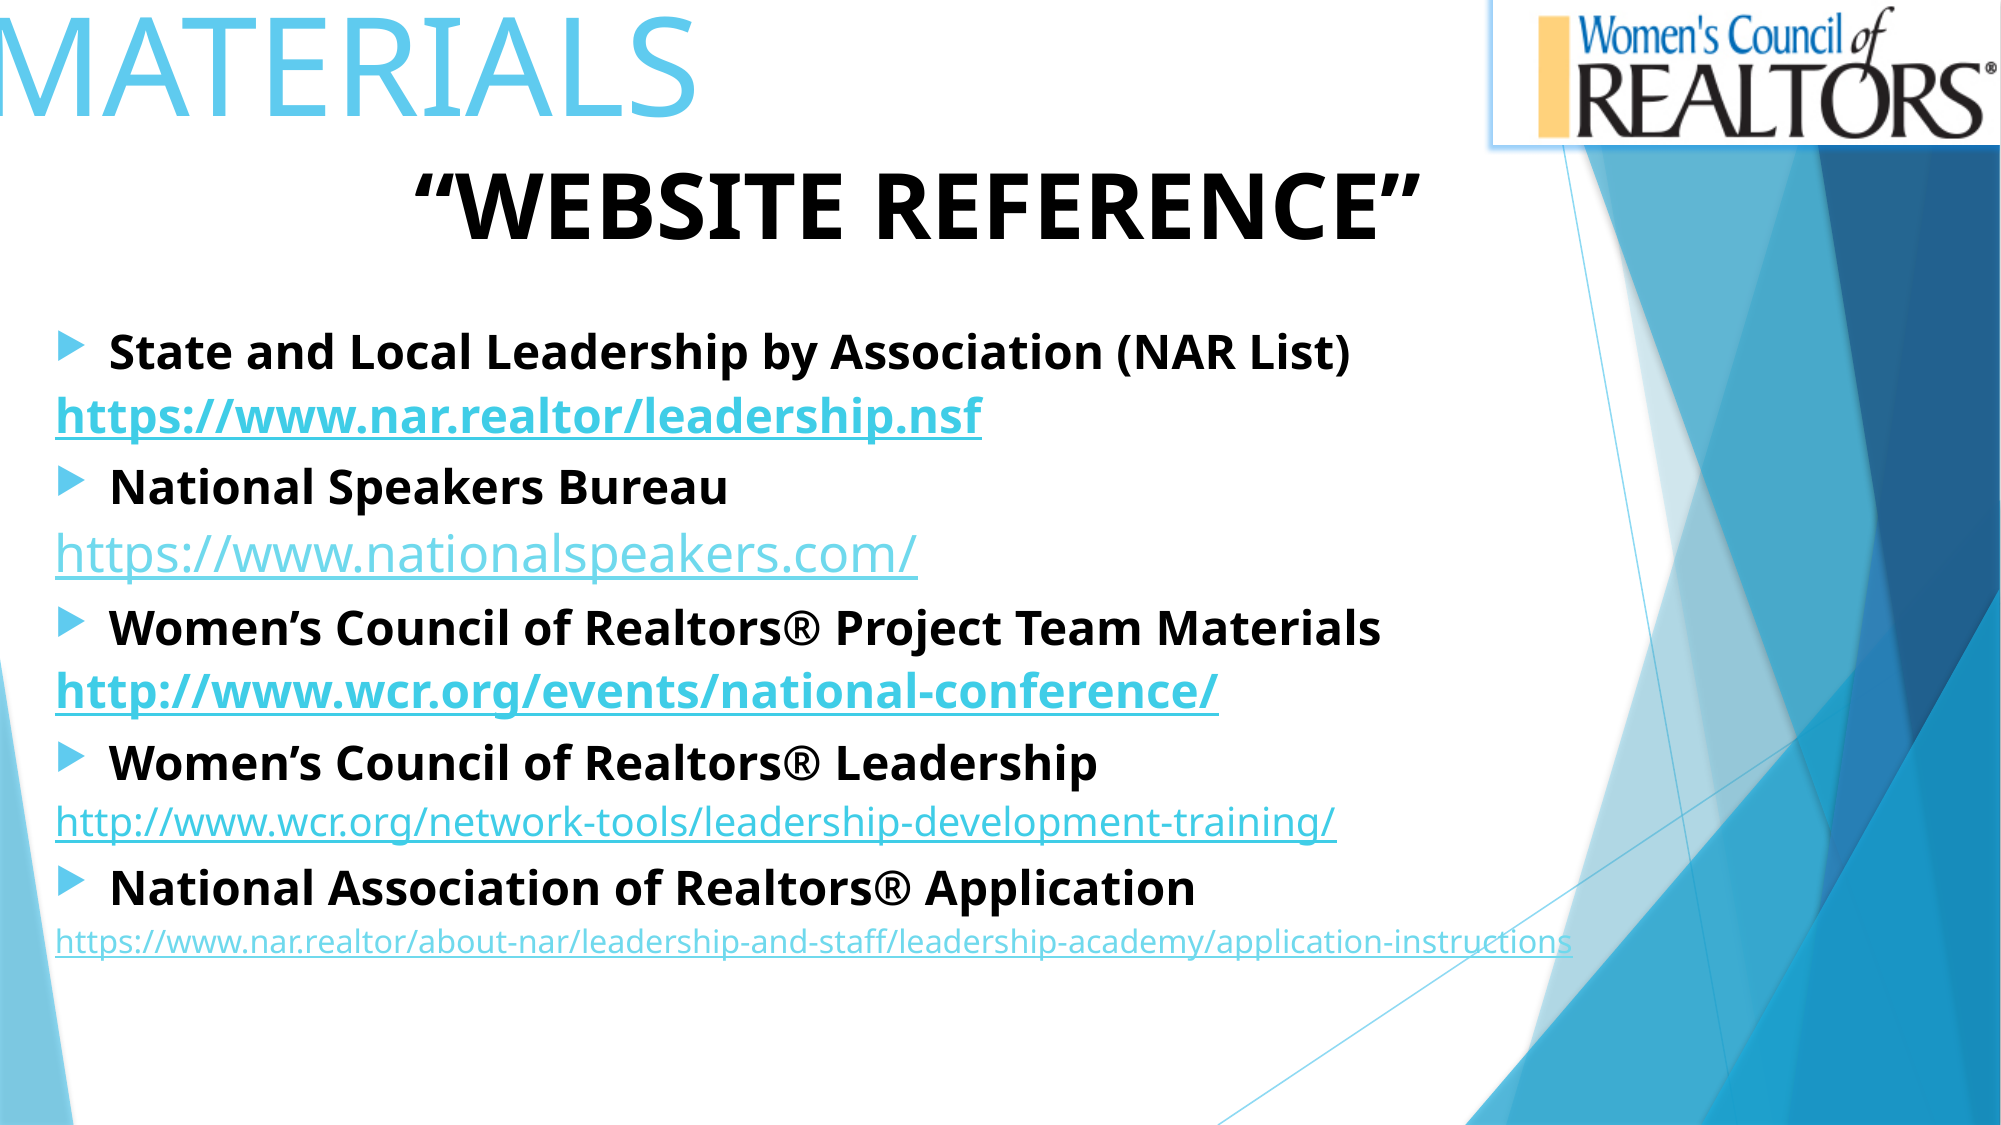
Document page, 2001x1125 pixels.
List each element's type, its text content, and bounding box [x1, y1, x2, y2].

title MATERIALS [0, 0, 1045, 188]
picture [1492, 0, 2000, 146]
text_box “WEBSITE REFERENCE” [122, 141, 1715, 311]
list State and Local Leadership by Association (NAR List) https://www.nar.realtor/leadership.nsf National Speakers Bureau https://www.nationalspeakers.com/ Women’s Council of Realtors® Project Team Materials http://www.wcr.org/events/national-conference/ Women’s Council of Realtors® Leadership http://www.wcr.org/network-tools/leadership-development-training/ National Association of Realtors® Application https://www.nar.realtor/about-nar/leadership-and-staff/leadership-academy/application-instructions [40, 286, 1960, 988]
